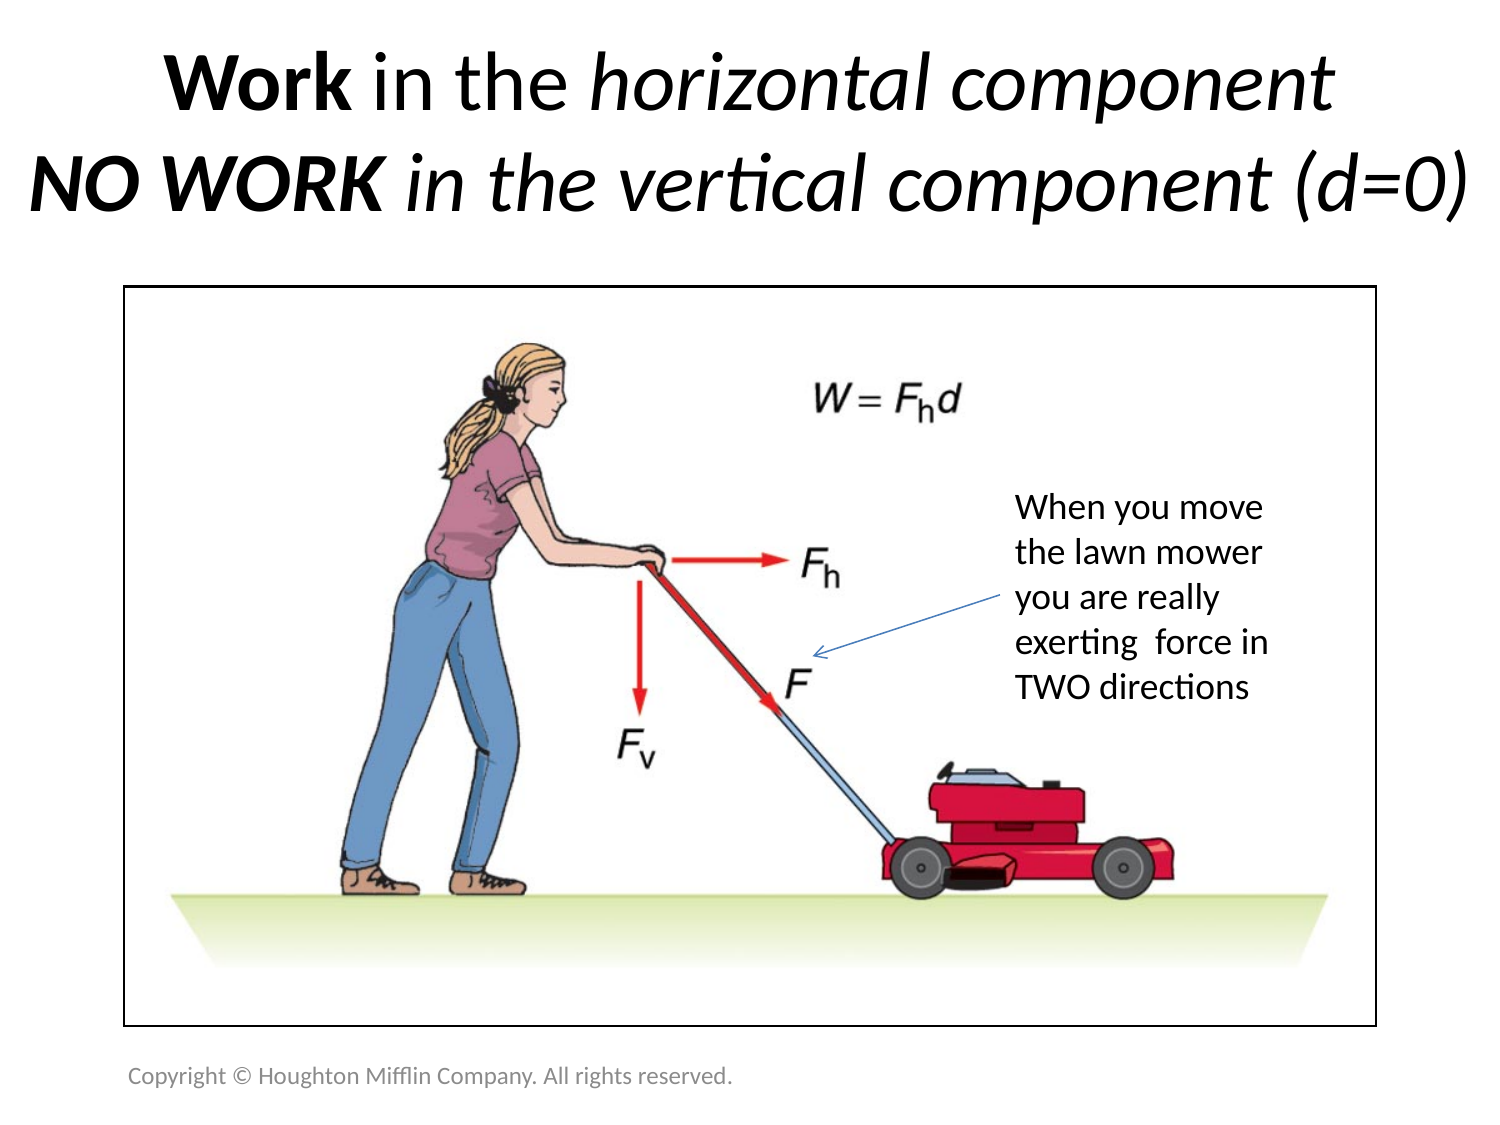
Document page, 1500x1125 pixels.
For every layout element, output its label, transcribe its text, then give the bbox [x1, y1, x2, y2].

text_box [812, 595, 1001, 657]
footer Copyright © Houghton Mifflin Company. All rights reserved. [75, 1042, 788, 1107]
picture [124, 287, 1376, 1026]
title Work in the horizontal component NO WORK in the vertical component (d=0) [0, 12, 1500, 243]
